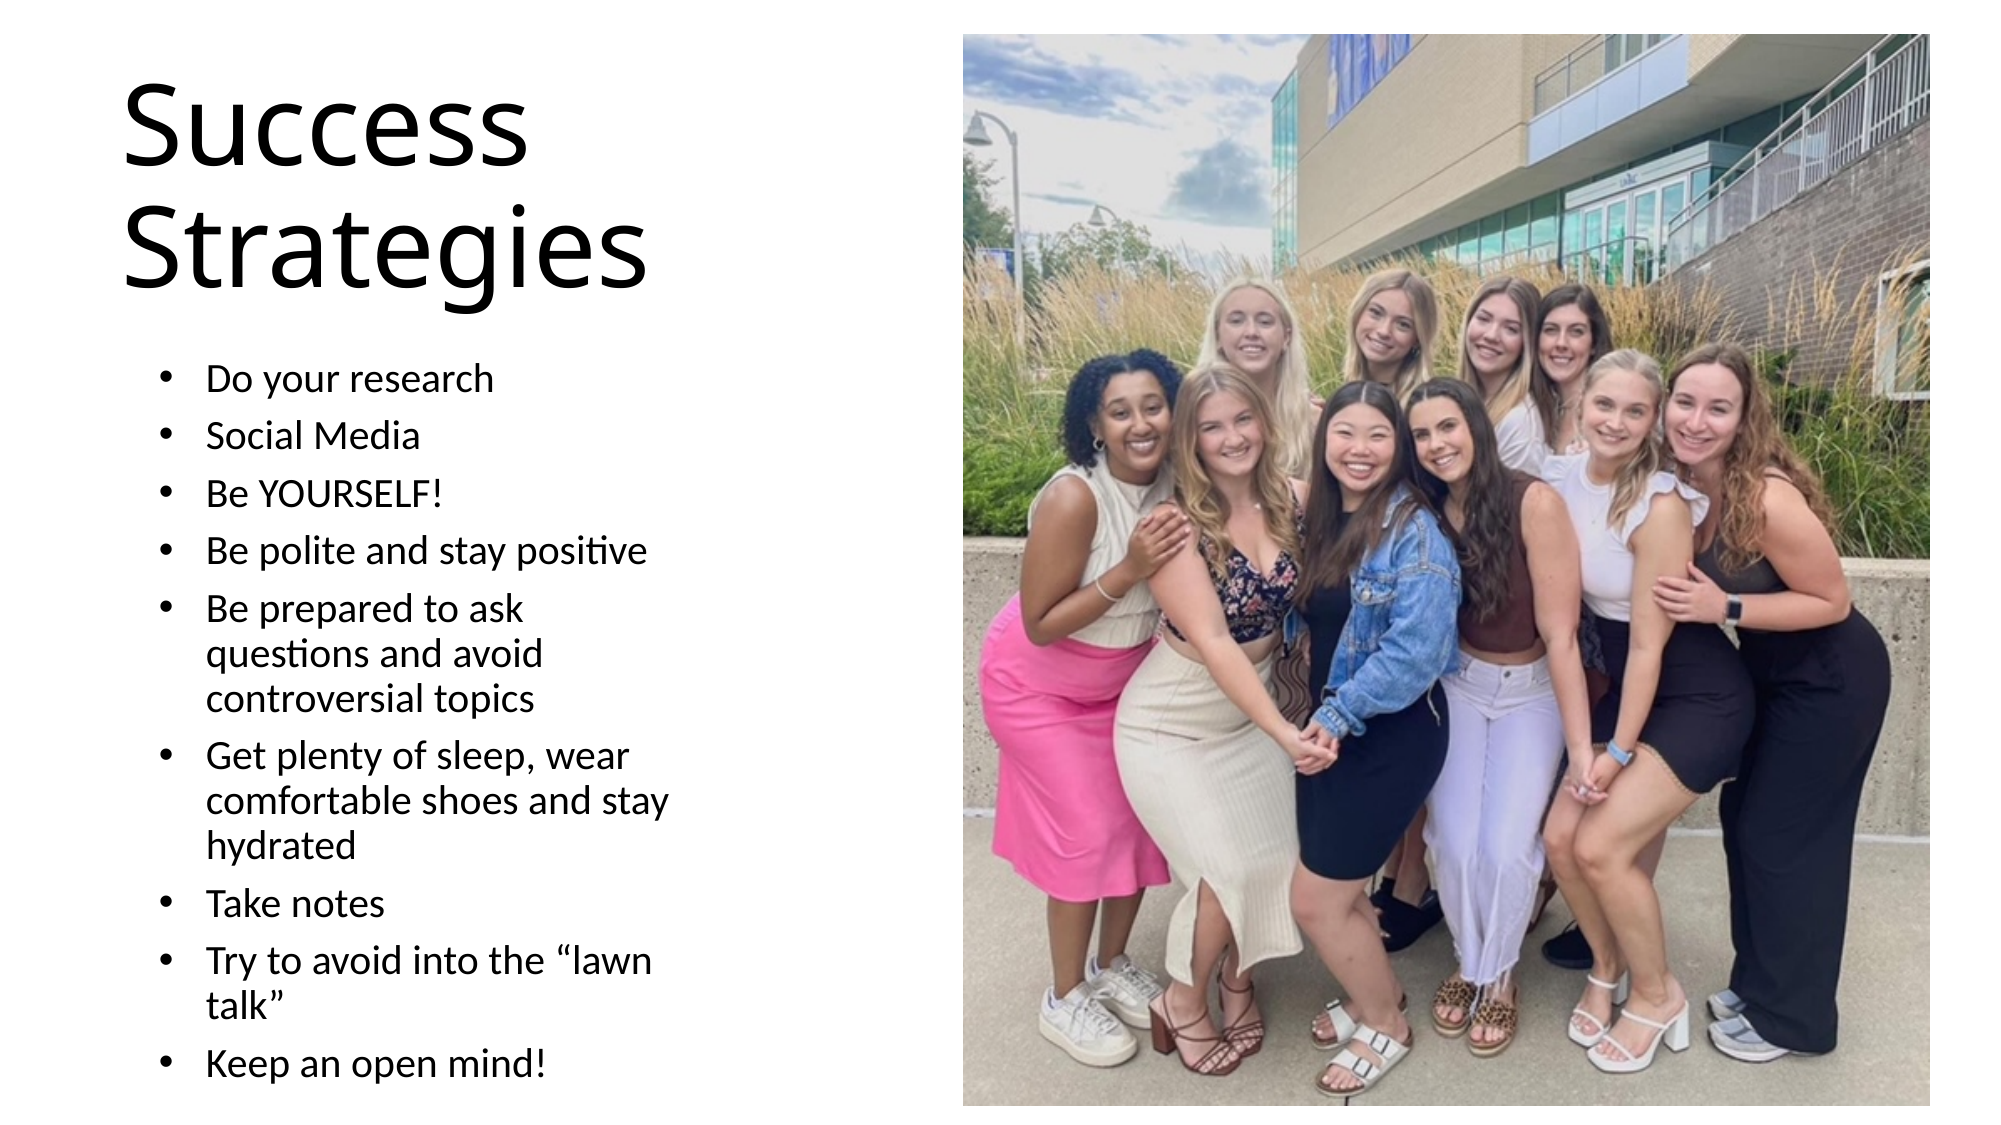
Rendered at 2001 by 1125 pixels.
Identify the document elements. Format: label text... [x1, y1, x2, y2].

picture [963, 34, 1930, 1106]
text_box Do your research Social Media Be YOURSELF! Be polite and stay positive Be prepared to ask questions and avoid controversial topics Get plenty of sleep, wear comfortable shoes and stay hydrated Take notes Try to avoid into the “lawn talk” Keep an open mind! [106, 348, 706, 1021]
text_box Success Strategies [106, 48, 706, 332]
